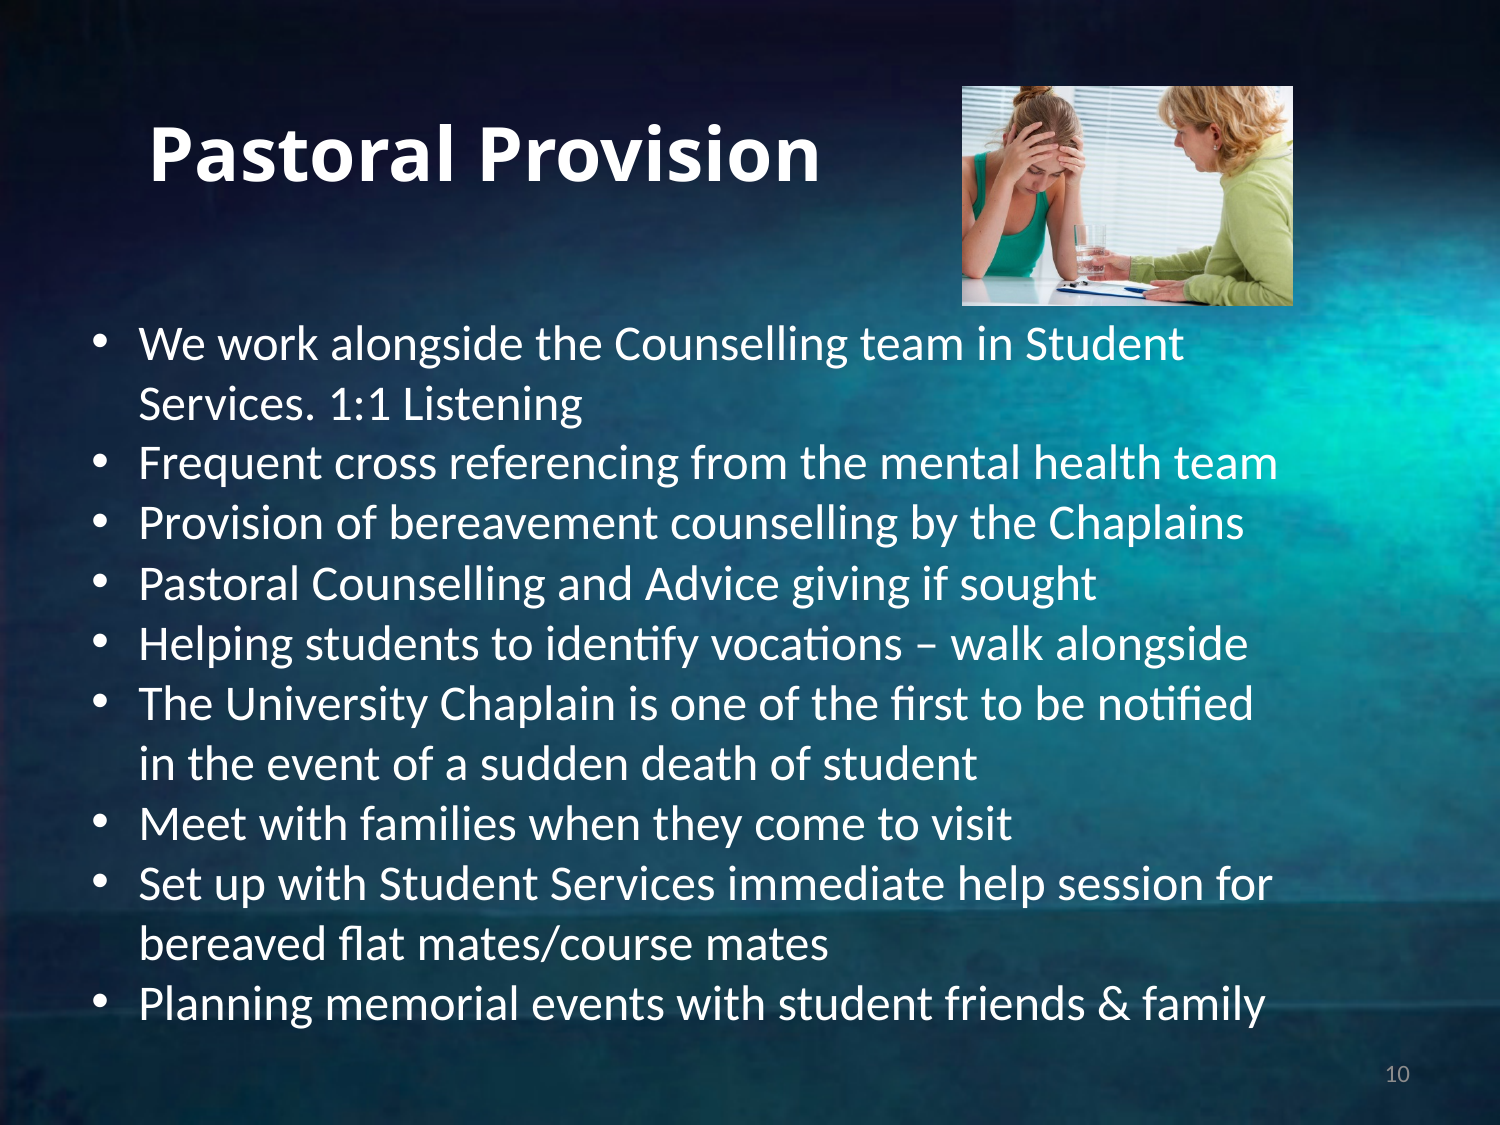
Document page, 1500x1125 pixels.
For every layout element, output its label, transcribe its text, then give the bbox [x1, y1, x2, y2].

title Pastoral Provision [76, 54, 847, 243]
text_box We work alongside the Counselling team in Student Services. 1:1 Listening Frequent cross referencing from the mental health team Provision of bereavement counselling by the Chaplains Pastoral Counselling and Advice giving if sought Helping students to identify vocations – walk alongside The University Chaplain is one of the first to be notified in the event of a sudden death of student Meet with families when they come to visit Set up with Student Services immediate help session for bereaved flat mates/course mates Planning memorial events with student friends & family [76, 302, 1306, 1098]
picture [0, 0, 1500, 1125]
slide_number 10 [1074, 1042, 1425, 1103]
